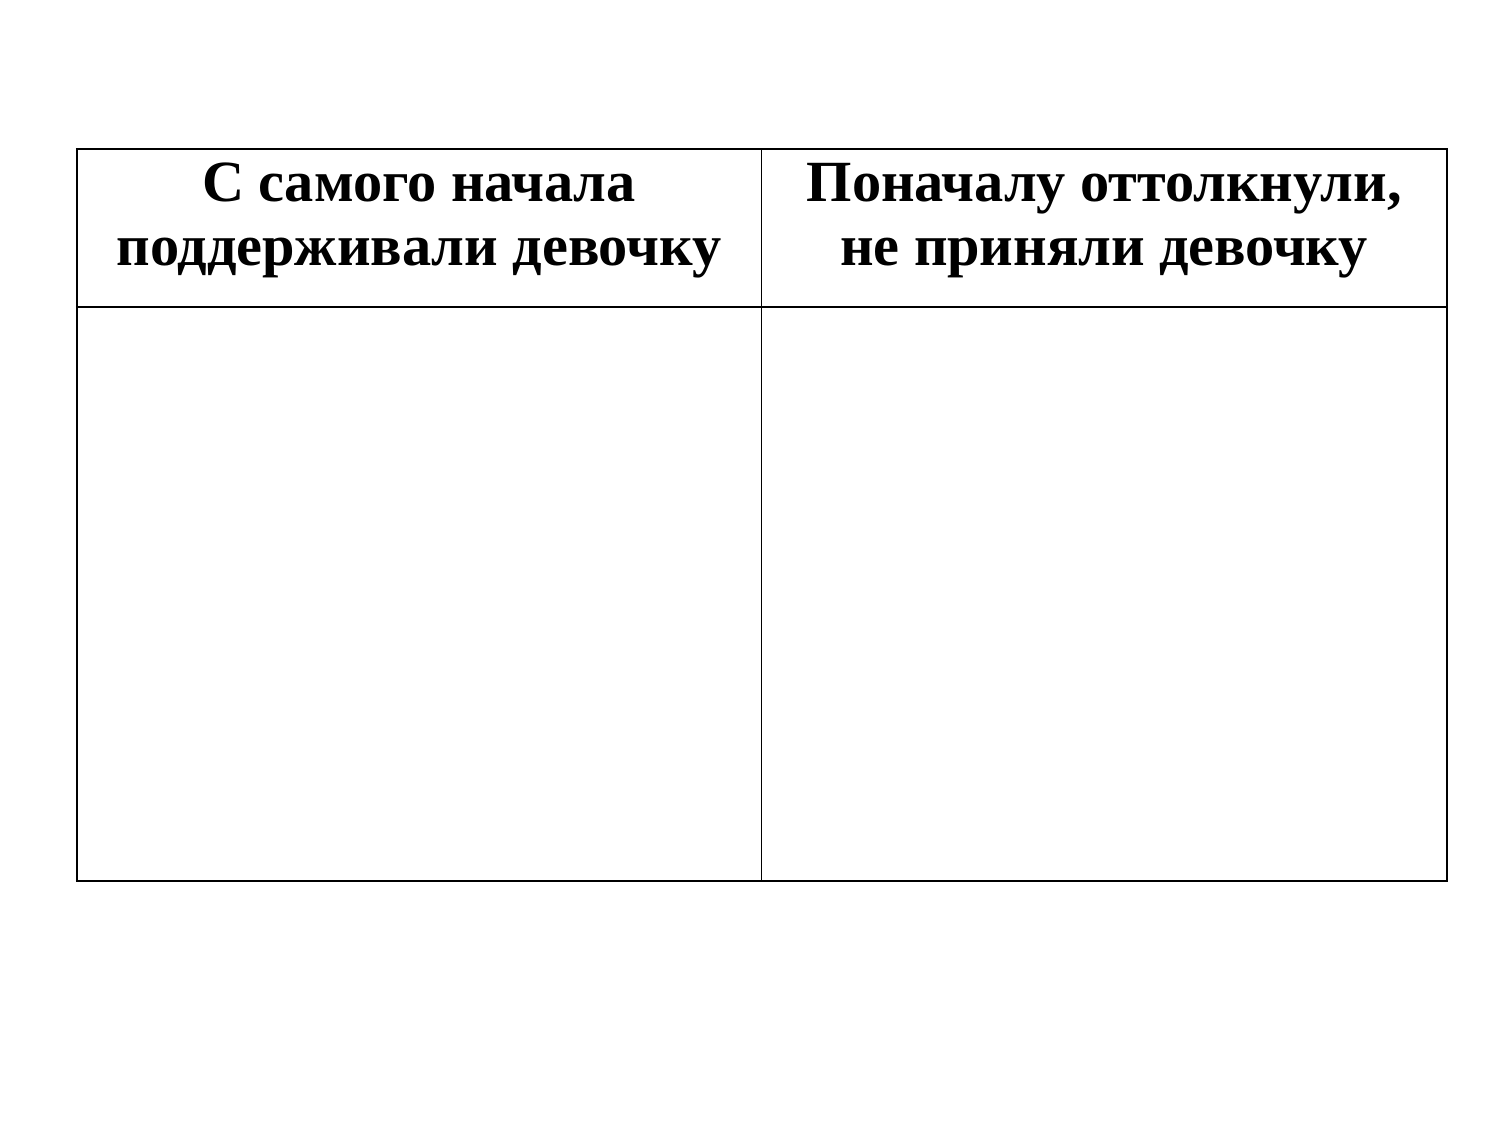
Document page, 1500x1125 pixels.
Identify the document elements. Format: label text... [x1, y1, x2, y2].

table_cell [762, 308, 1446, 880]
table_header Поначалу оттолкнули, не приняли девочку [762, 150, 1446, 306]
table_cell [78, 308, 761, 880]
table_header С самого начала поддерживали девочку [78, 150, 761, 306]
